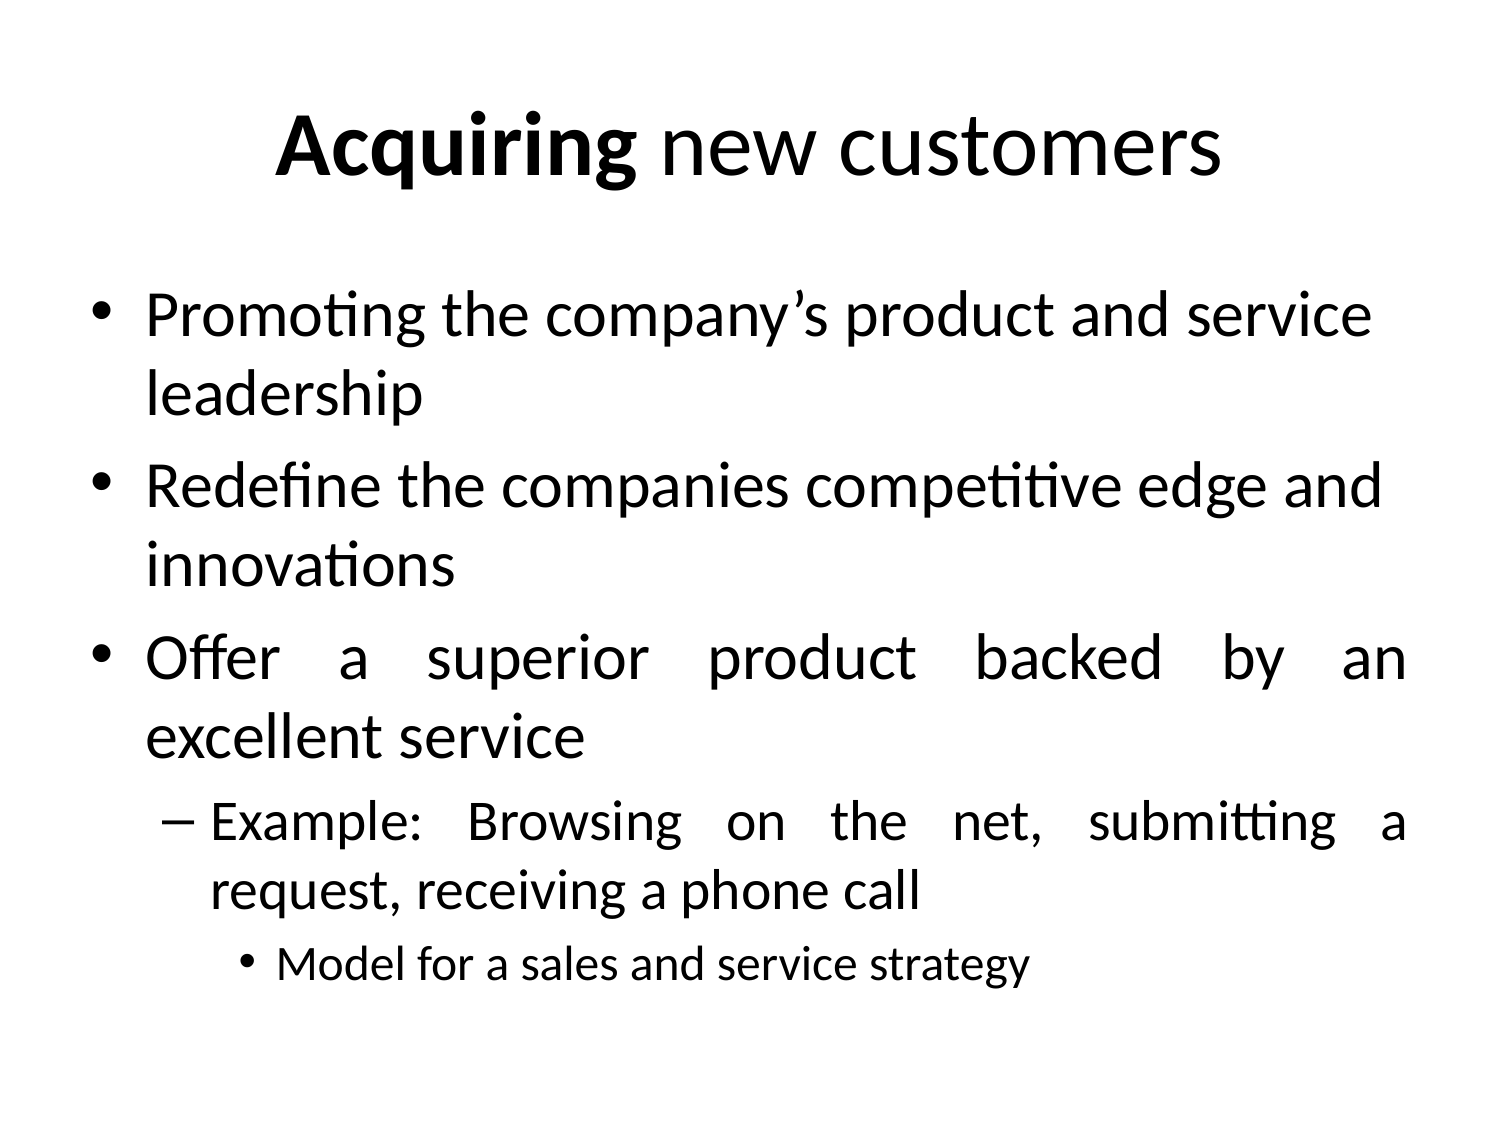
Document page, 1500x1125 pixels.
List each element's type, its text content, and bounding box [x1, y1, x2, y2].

title Acquiring new customers [75, 45, 1425, 233]
list Promoting the company’s product and service leadership Redefine the companies competitive edge and innovations Offer a superior product backed by an excellent service Example: Browsing on the net, submitting a request, receiving a phone call Model for a sales and service strategy [75, 262, 1425, 1005]
